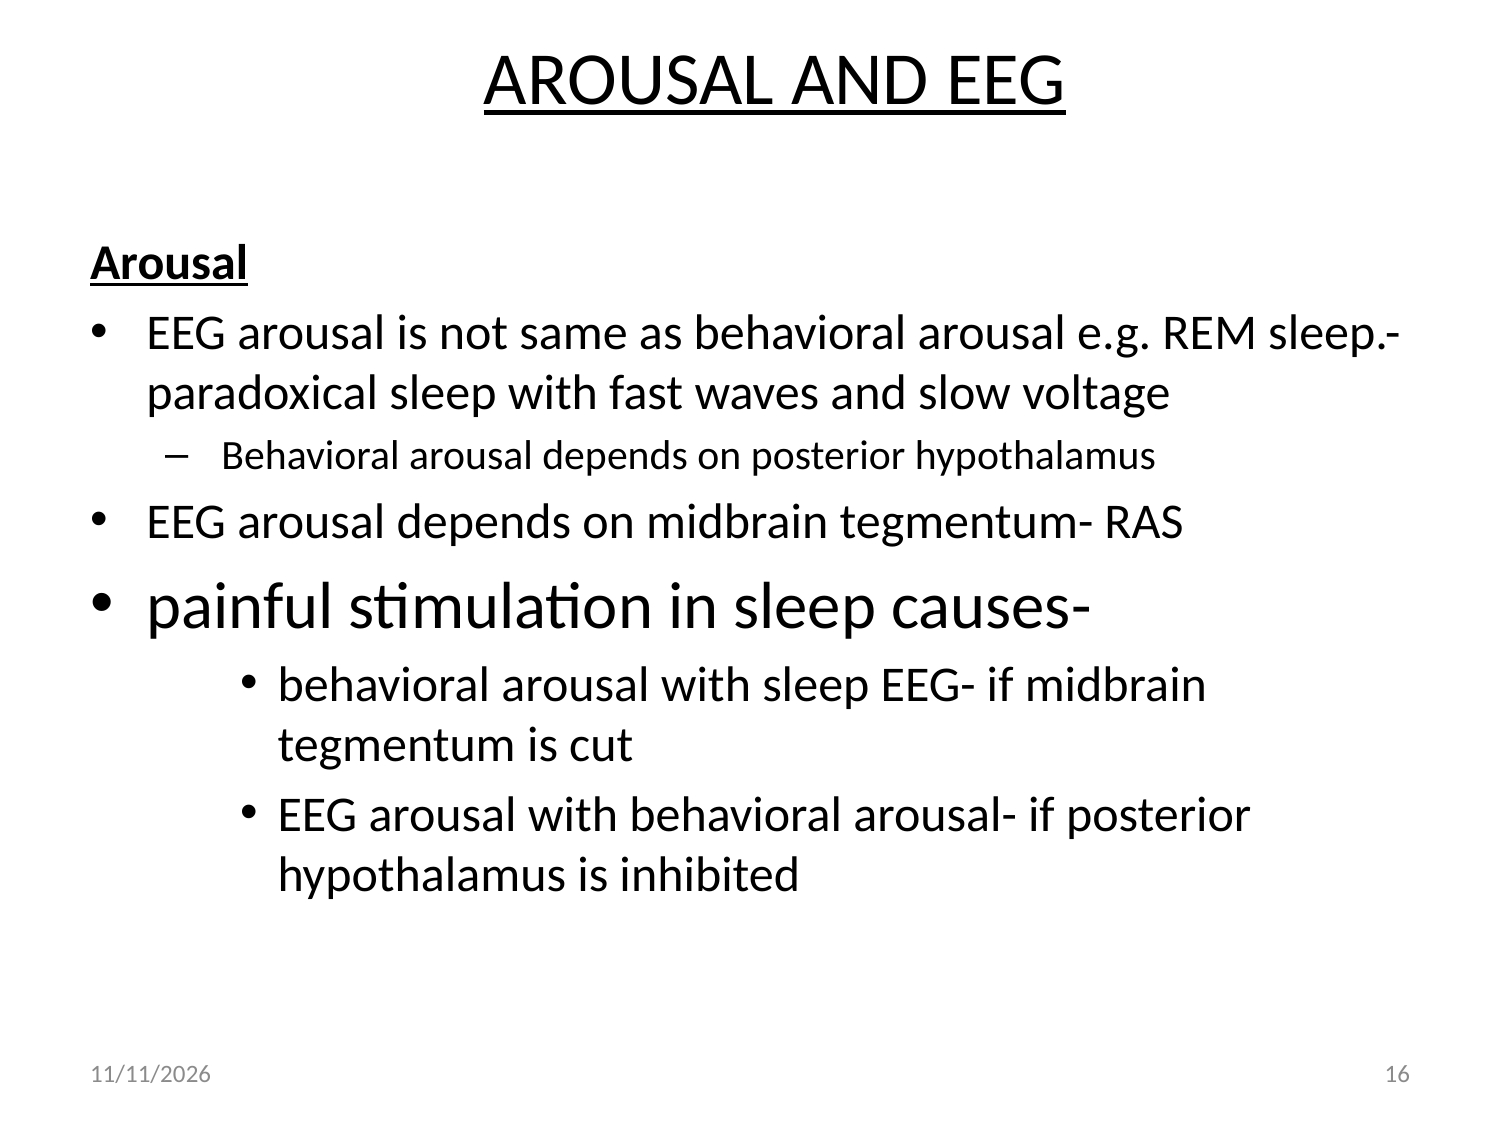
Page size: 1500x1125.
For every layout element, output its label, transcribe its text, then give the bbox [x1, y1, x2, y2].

title AROUSAL AND EEG [99, 0, 1450, 150]
list Arousal EEG arousal is not same as behavioral arousal e.g. REM sleep.-paradoxical sleep with fast waves and slow voltage Behavioral arousal depends on posterior hypothalamus EEG arousal depends on midbrain tegmentum- RAS painful stimulation in sleep causes- behavioral arousal with sleep EEG- if midbrain tegmentum is cut EEG arousal with behavioral arousal- if posterior hypothalamus is inhibited [75, 112, 1425, 1005]
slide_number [75, 1042, 425, 1103]
slide_number 16 [1074, 1042, 1425, 1103]
